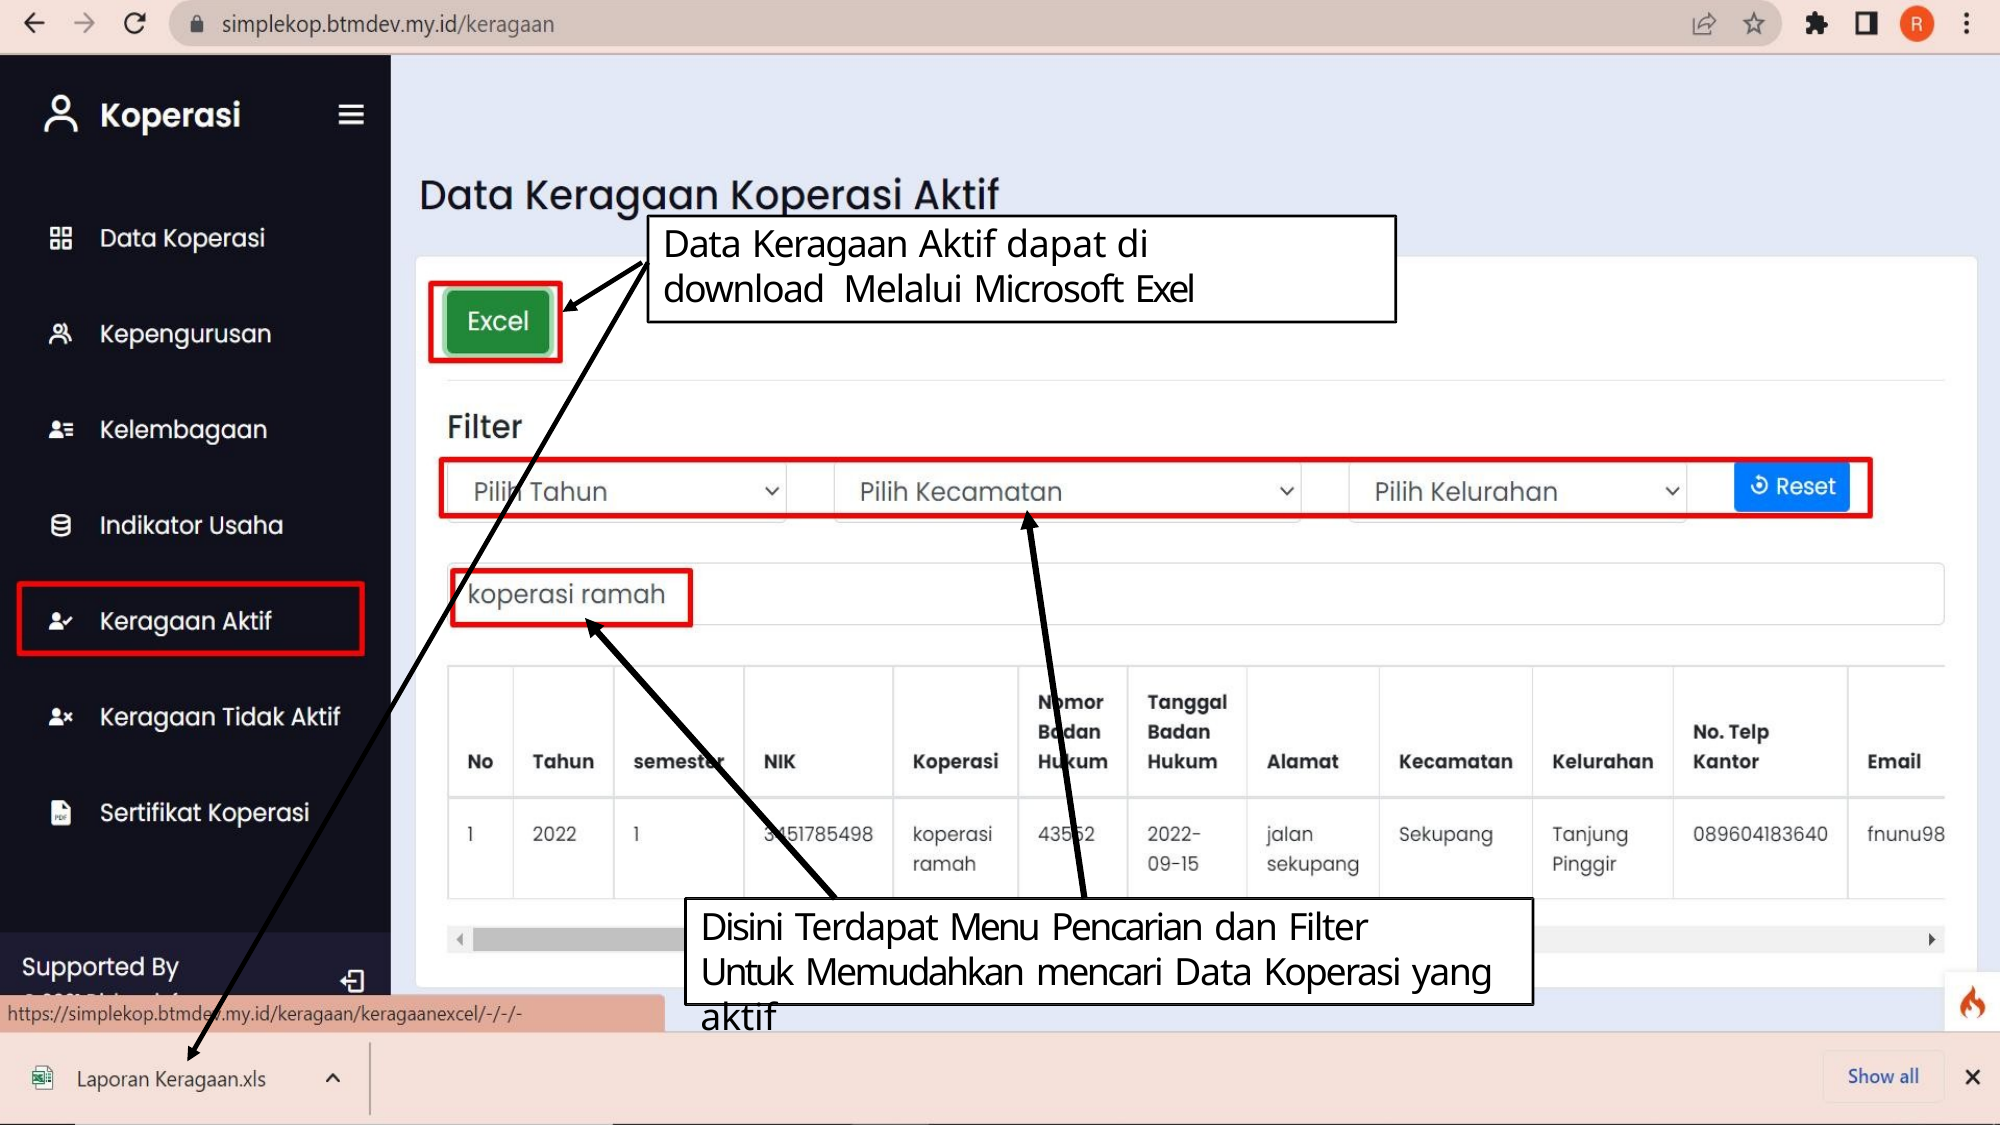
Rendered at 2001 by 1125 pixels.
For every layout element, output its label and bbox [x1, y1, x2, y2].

text_box [0, 0, 2000, 1125]
text_box [186, 260, 1535, 1062]
